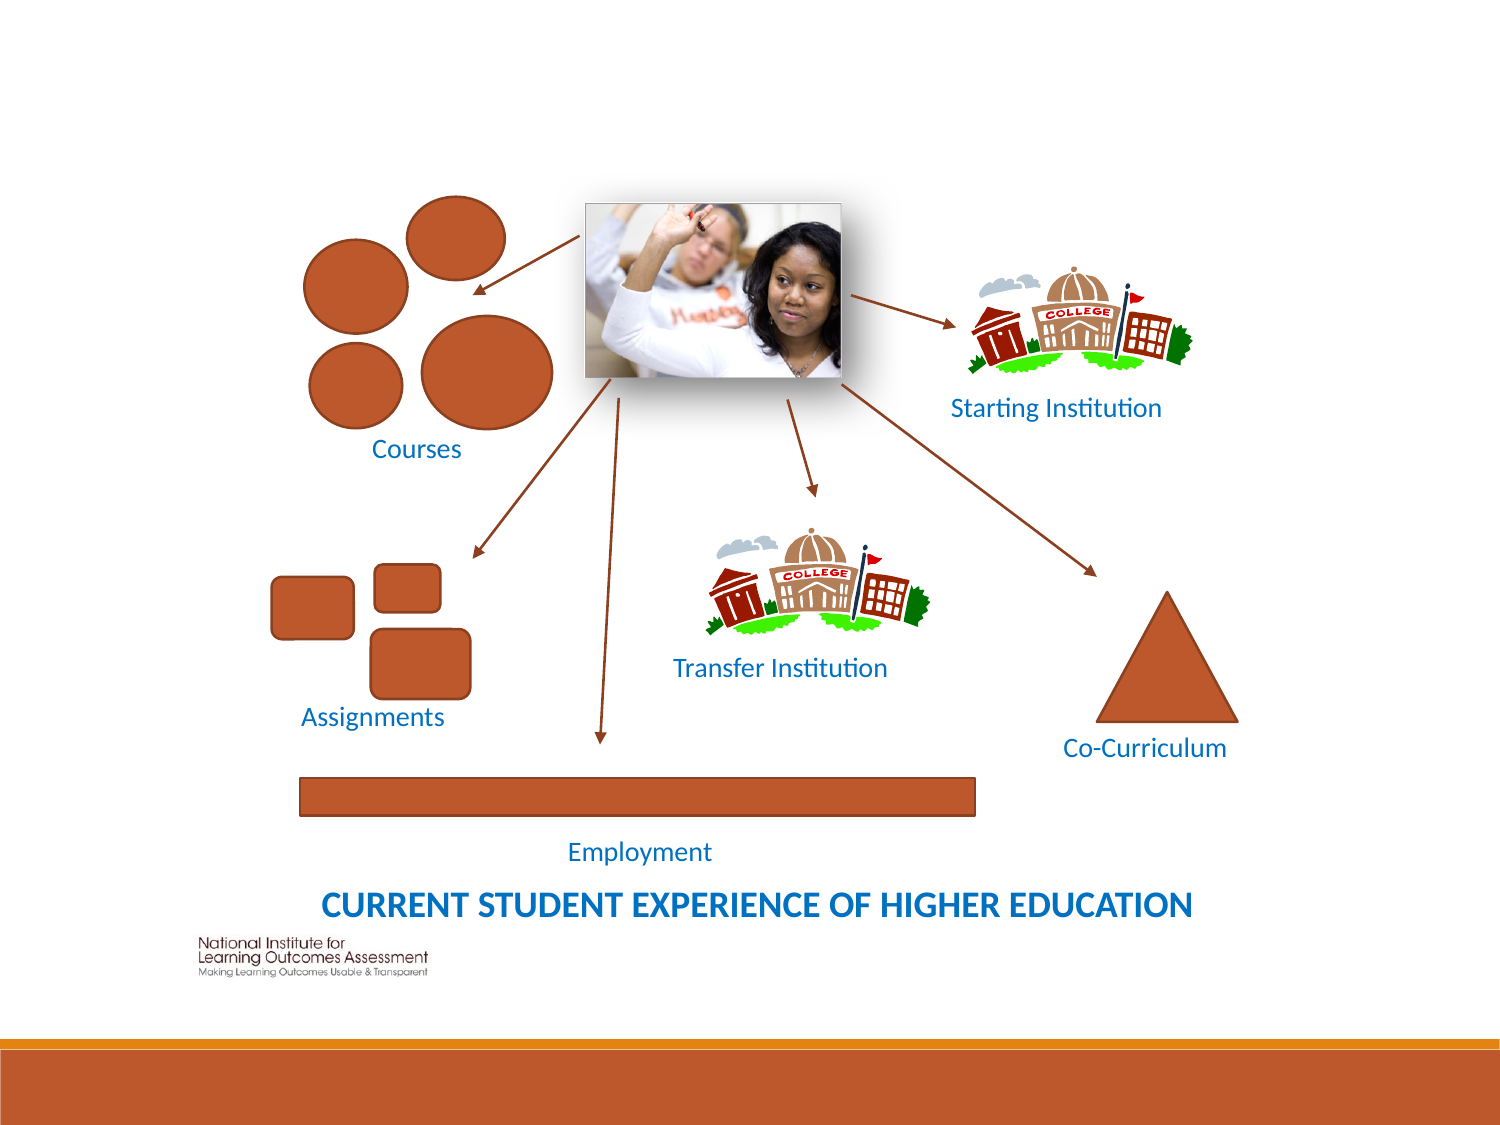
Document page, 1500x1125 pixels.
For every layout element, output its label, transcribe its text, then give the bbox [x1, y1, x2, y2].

text_box Starting Institution [1105, 381, 1252, 431]
text_box CURRENT STUDENT EXPERIENCE OF HIGHER EDUCATION [306, 873, 1254, 933]
text_box [1095, 590, 1239, 721]
text_box [299, 777, 976, 817]
text_box Assignments [286, 690, 511, 740]
picture [193, 934, 431, 981]
text_box [373, 563, 442, 614]
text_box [471, 378, 612, 560]
picture [702, 524, 935, 639]
picture [583, 202, 843, 378]
text_box [405, 195, 506, 282]
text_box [599, 563, 620, 746]
text_box [308, 341, 404, 430]
text_box [369, 627, 472, 690]
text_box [841, 383, 1098, 578]
text_box Courses [357, 423, 469, 472]
text_box [420, 314, 554, 423]
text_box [471, 235, 580, 296]
text_box Transfer Institution [658, 642, 981, 691]
text_box Co-Curriculum [1042, 721, 1305, 771]
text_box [786, 398, 817, 498]
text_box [850, 294, 957, 328]
text_box [303, 238, 409, 335]
text_box [270, 575, 356, 641]
picture [965, 263, 1198, 378]
text_box Employment [553, 826, 816, 873]
